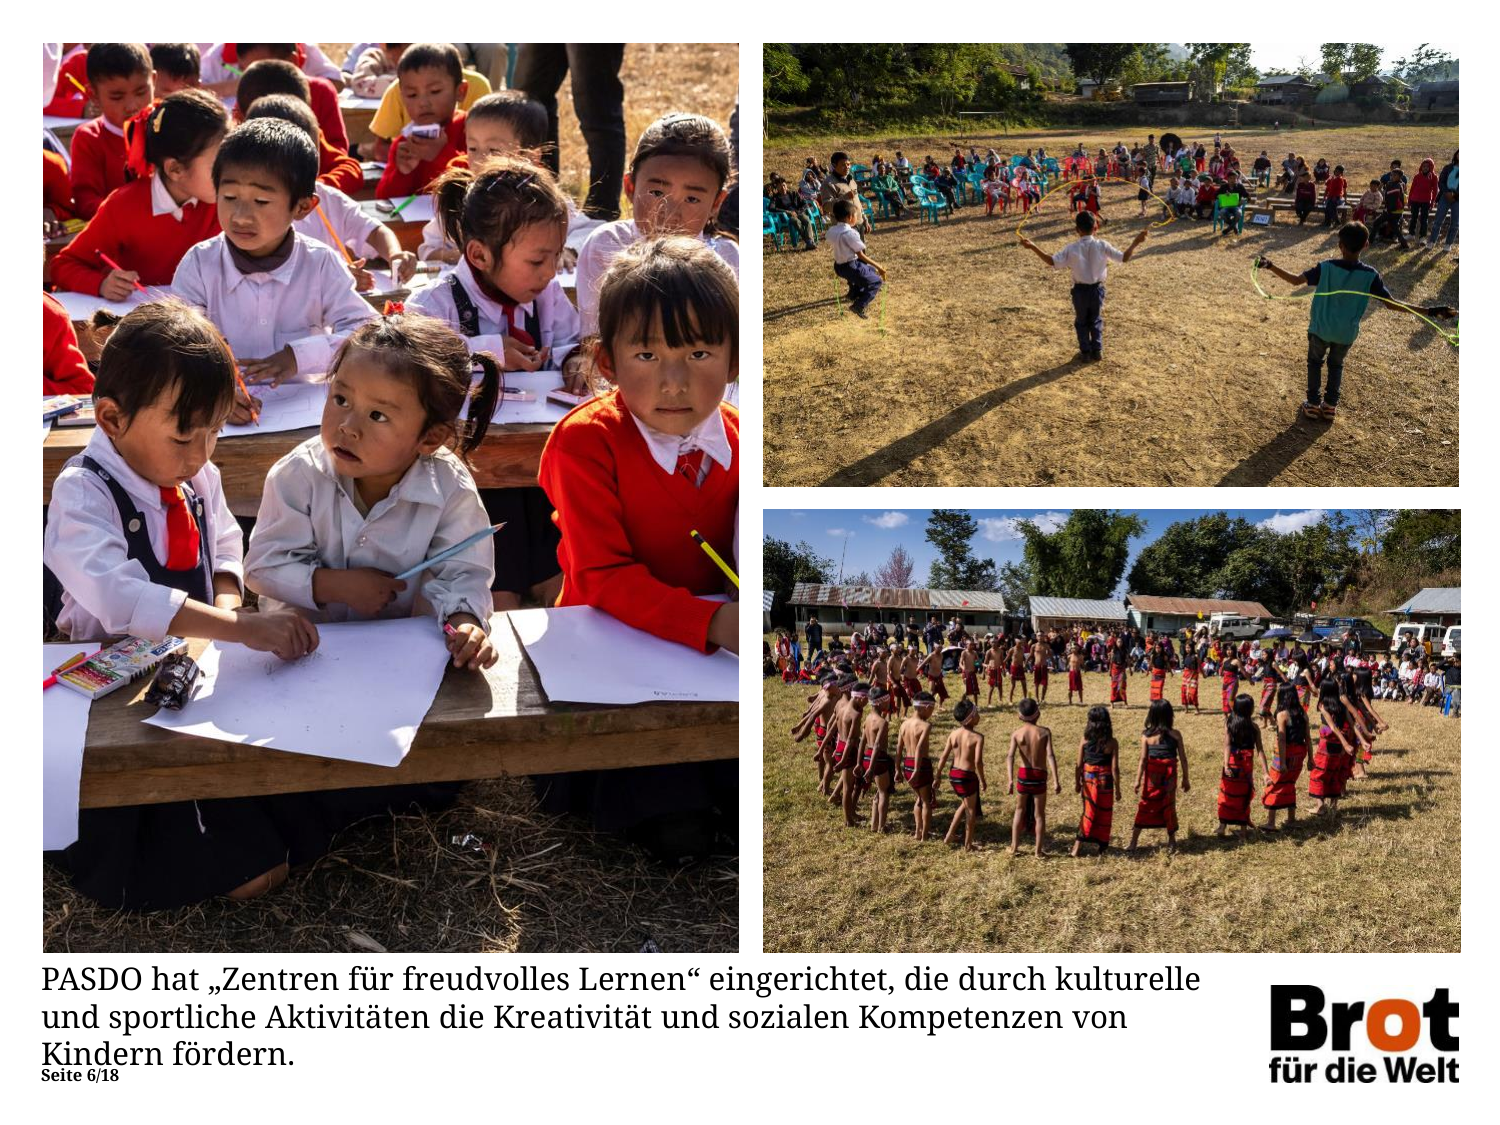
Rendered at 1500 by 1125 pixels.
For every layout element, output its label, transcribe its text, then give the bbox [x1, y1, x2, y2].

picture [42, 43, 739, 953]
text_box PASDO hat „Zentren für freudvolles Lernen“ eingerichtet, die durch kulturelle und sportliche Aktivitäten die Kreativität und sozialen Kompetenzen von Kindern fördern. [41, 952, 1252, 1080]
picture [1269, 985, 1459, 1083]
picture [763, 509, 1461, 953]
picture [763, 43, 1460, 488]
